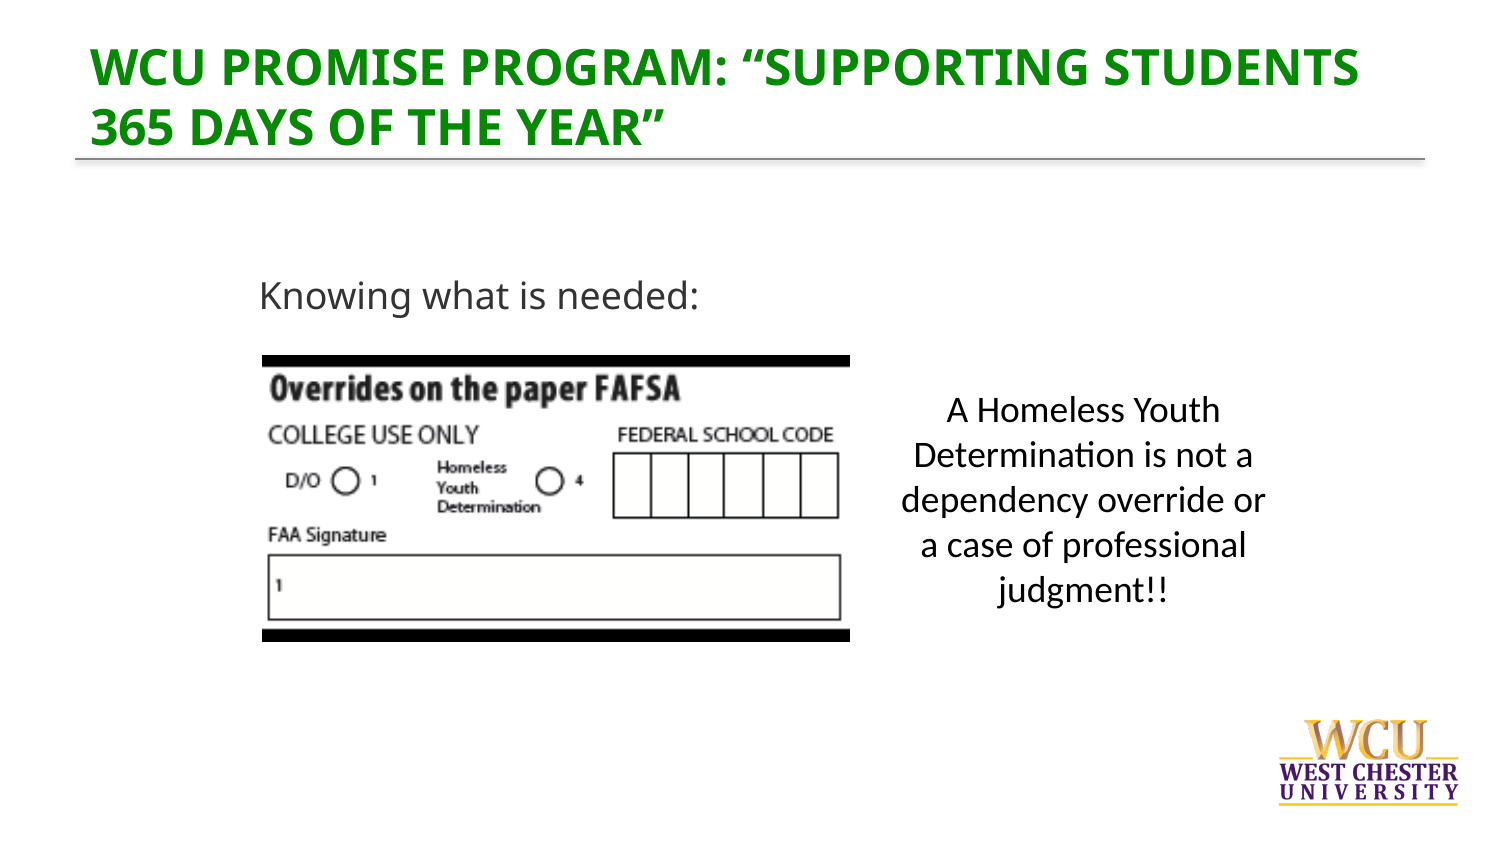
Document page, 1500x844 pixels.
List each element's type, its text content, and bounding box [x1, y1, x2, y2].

title WCU Promise Program: “Supporting Students 365 Days of the Year” [75, 28, 1425, 98]
picture [262, 355, 850, 643]
text_box Knowing what is needed: [243, 265, 1276, 822]
picture [1274, 715, 1464, 810]
text_box A Homeless Youth Determination is not a dependency override or a case of professional judgment!! [881, 377, 1287, 618]
